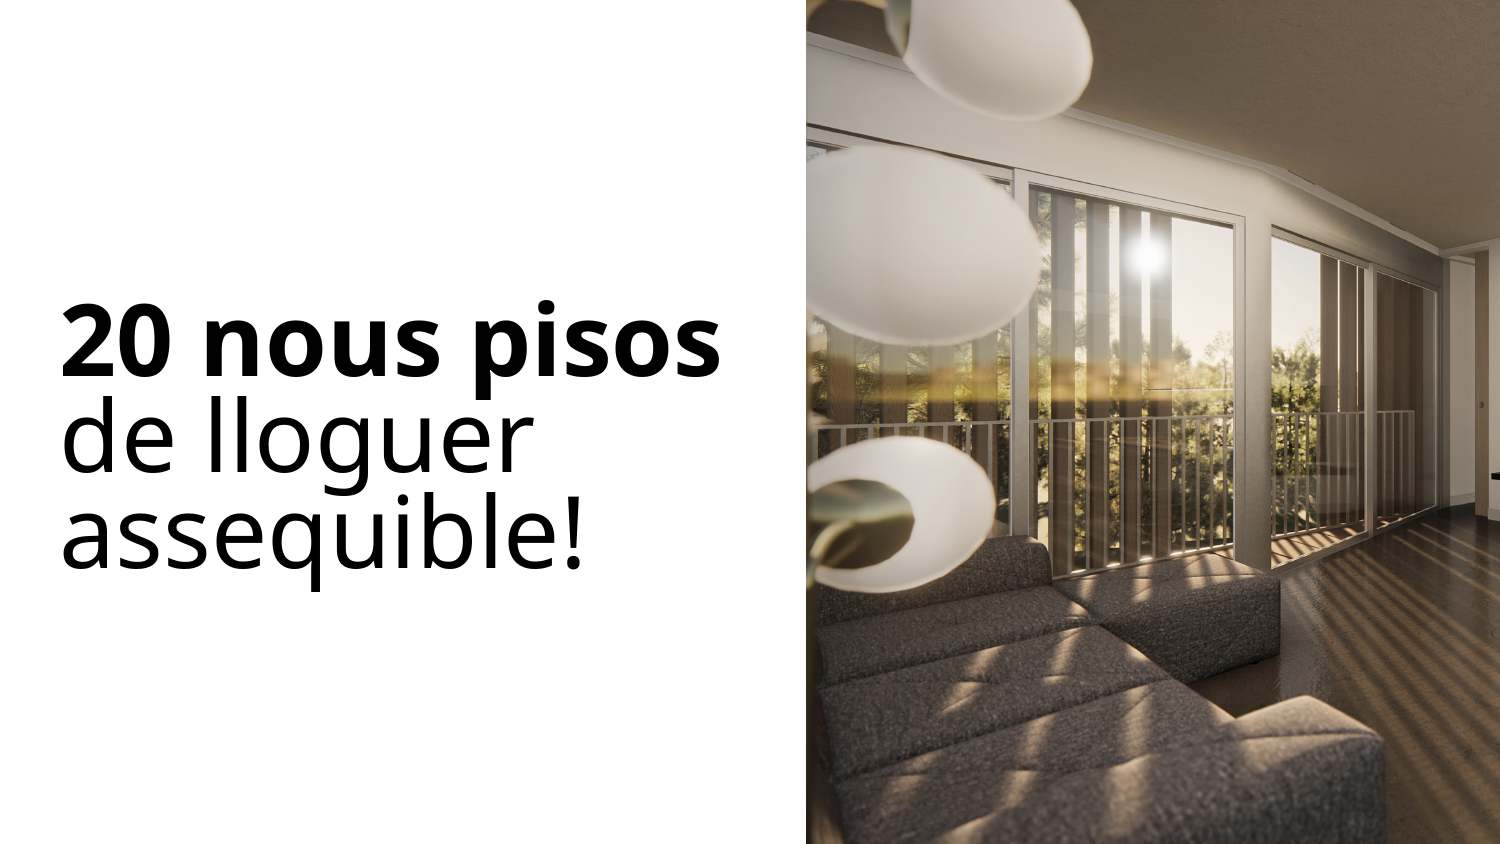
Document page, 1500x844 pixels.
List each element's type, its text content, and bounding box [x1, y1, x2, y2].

text_box 20 nous pisos de lloguer assequible! [44, 237, 778, 603]
picture [806, 0, 1500, 844]
